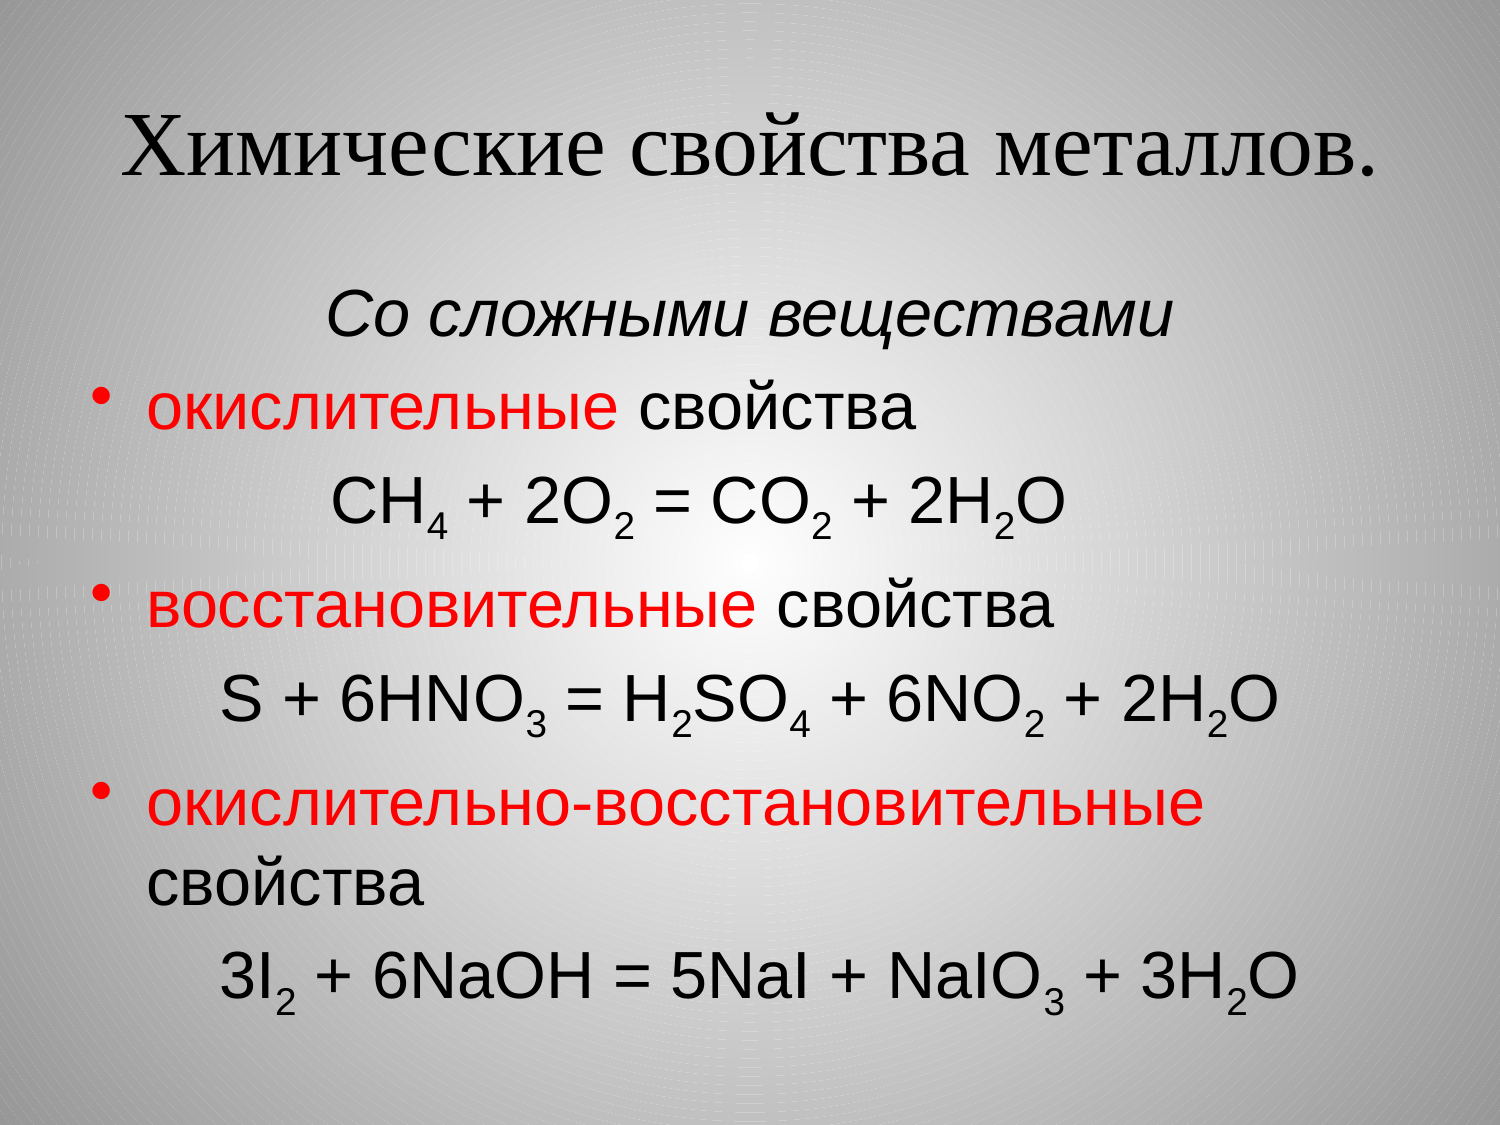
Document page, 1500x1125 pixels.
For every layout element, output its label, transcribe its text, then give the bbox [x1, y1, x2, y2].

title Химические свойства металлов. [74, 44, 1426, 233]
list Со сложными веществами окислительные свойства CH4 + 2O2 = CO2 + 2H2O восстановительные свойства S + 6HNO3 = H2SO4 + 6NO2 + 2H2O окислительно-восстановительные свойства 3I2 + 6NaOH = 5NaI + NaIO3 + 3H2O [74, 262, 1426, 1006]
